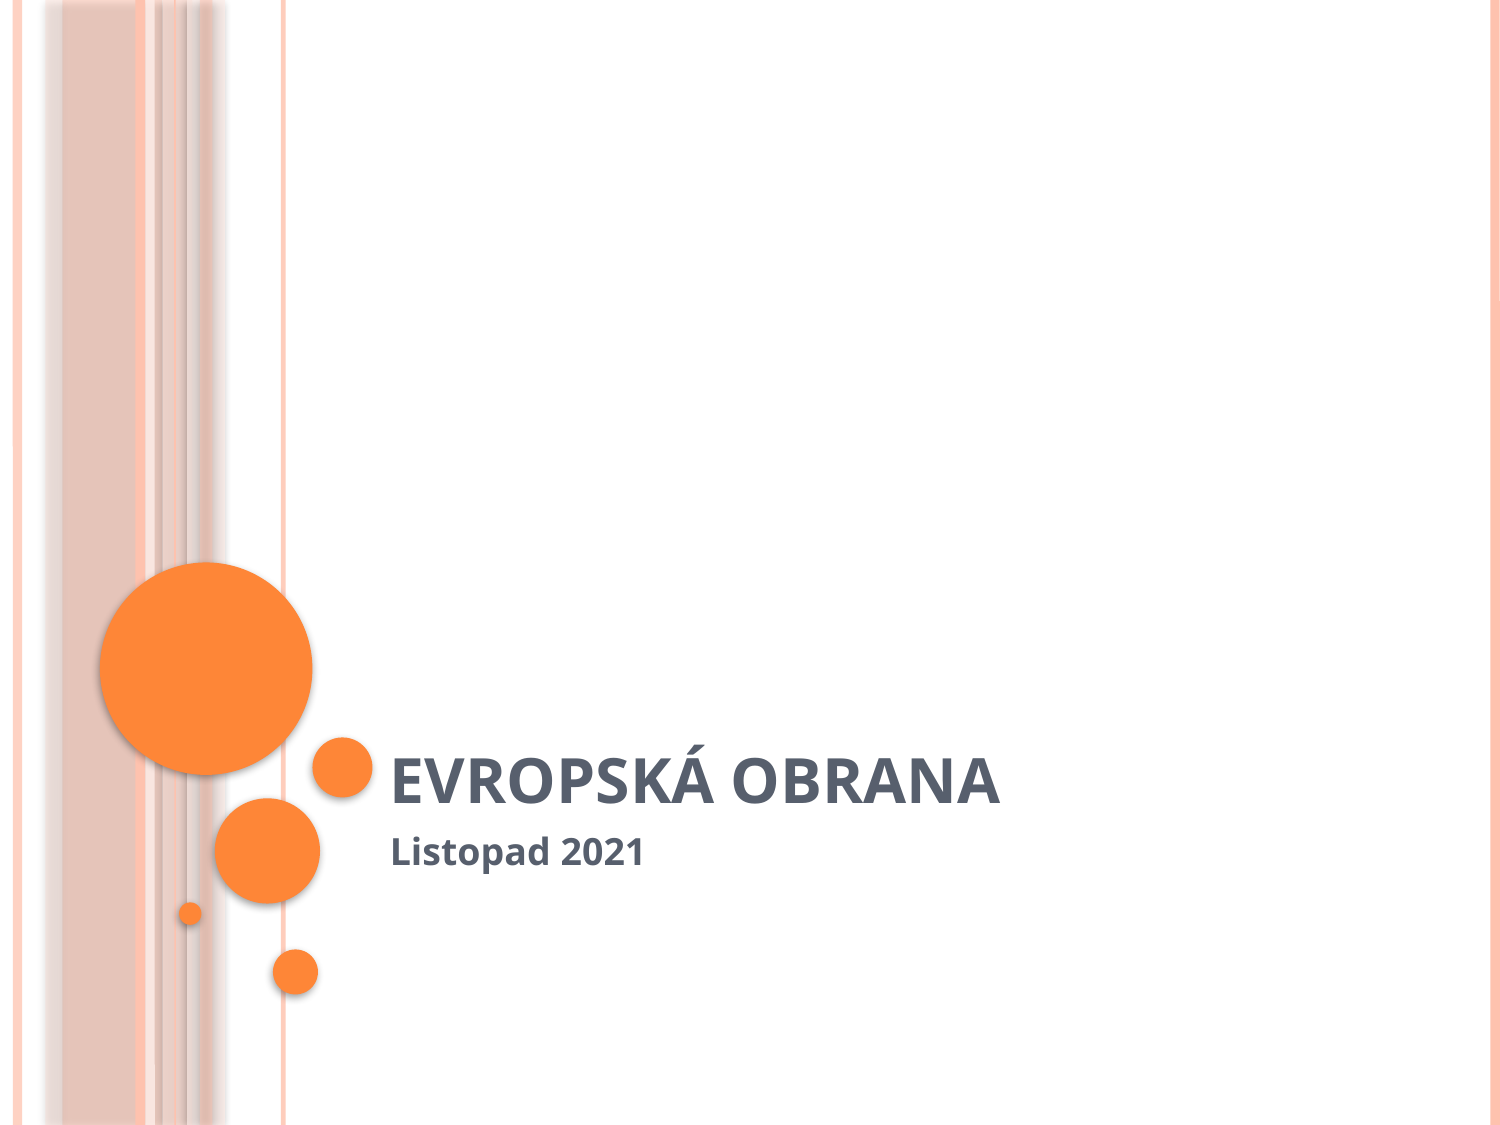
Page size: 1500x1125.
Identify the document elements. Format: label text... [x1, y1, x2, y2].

title Evropská obrana [375, 512, 1388, 820]
subtitle Listopad 2021 [375, 820, 1388, 1046]
